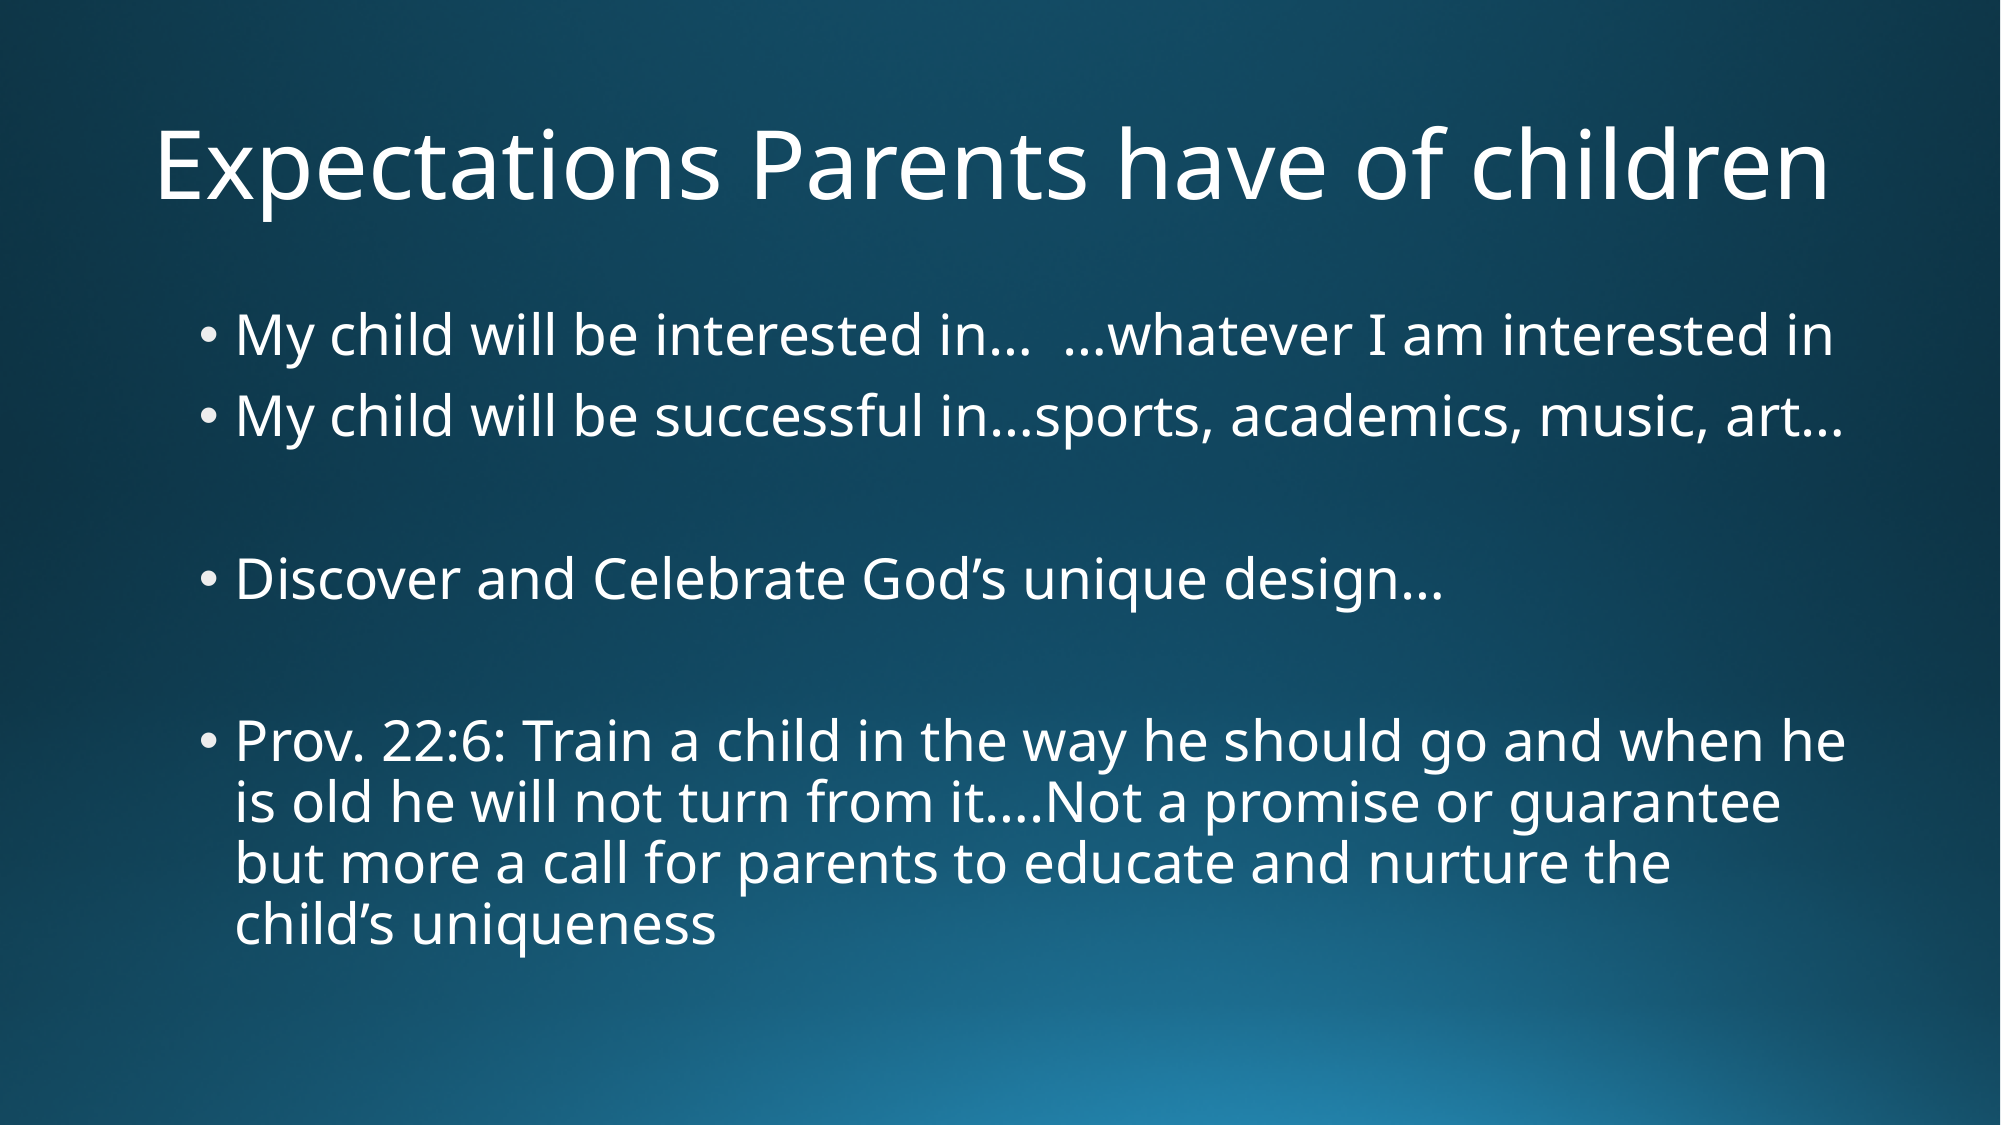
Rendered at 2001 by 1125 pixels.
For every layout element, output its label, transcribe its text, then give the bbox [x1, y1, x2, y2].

list My child will be interested in… …whatever I am interested in My child will be successful in…sports, academics, music, art… Discover and Celebrate God’s unique design… Prov. 22:6: Train a child in the way he should go and when he is old he will not turn from it….Not a promise or guarantee but more a call for parents to educate and nurture the child’s uniqueness [183, 299, 1863, 1014]
picture [0, 0, 2001, 1125]
title Expectations Parents have of children [137, 59, 1863, 278]
